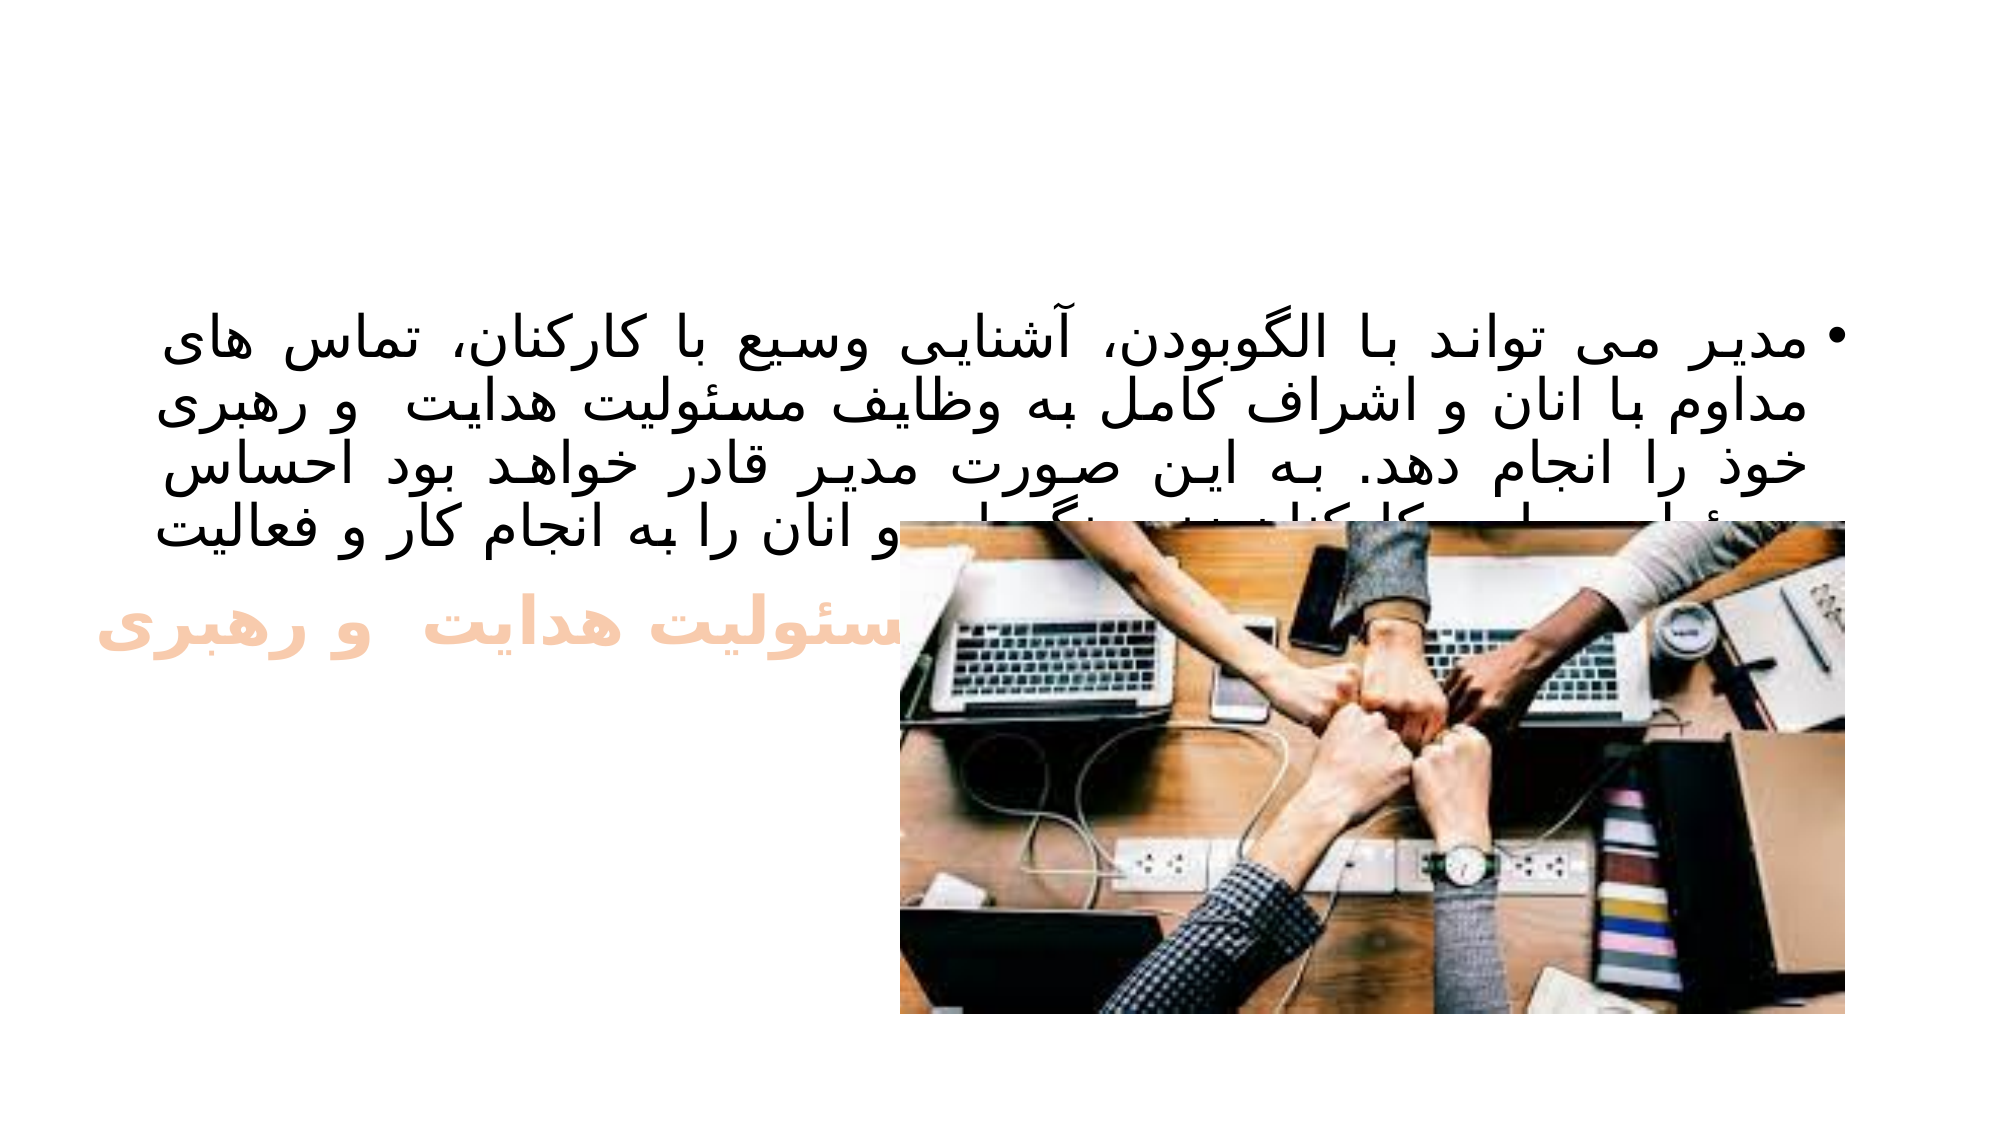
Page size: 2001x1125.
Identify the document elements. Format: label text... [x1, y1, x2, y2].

list مدیر می تواند با الگوبودن، آشنایی وسیع با کارکنان، تماس های مداوم با انان و اشراف کامل به وظایف مسئولیت هدایت و رهبری خوذ را انجام دهد. به این صورت مدیر قادر خواهد بود احساس مسئولیت را در کارکنان زنده نگهدارد و انان را به انجام کار و فعالیت تشویق کند. [137, 299, 1863, 1014]
text_box مسئولیت هدایت و رهبری [57, 570, 900, 666]
picture [900, 521, 1845, 1014]
